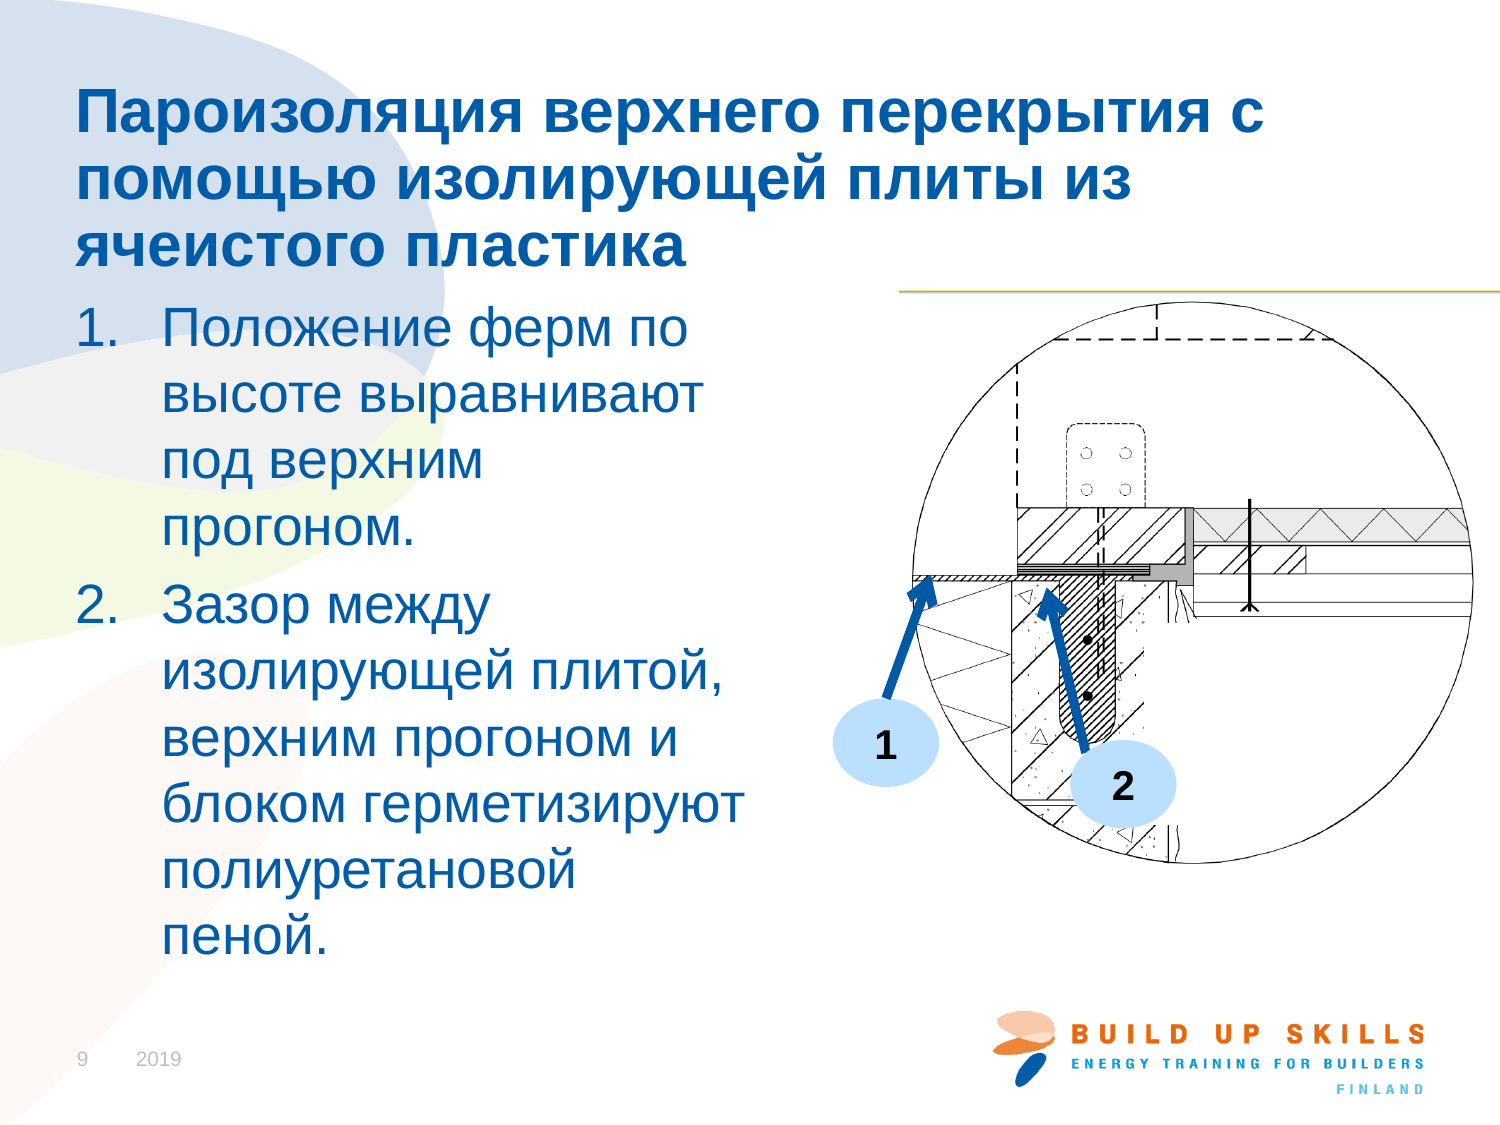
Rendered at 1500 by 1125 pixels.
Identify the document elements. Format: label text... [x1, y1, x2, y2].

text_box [885, 574, 932, 699]
text_box 1 [830, 696, 893, 790]
slide_number 9 [76, 1046, 136, 1070]
title Пароизоляция верхнего перекрытия с помощью изолирующей плиты из ячеистого пластика [75, 78, 1425, 268]
slide_number 2019 [136, 1046, 278, 1070]
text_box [1046, 587, 1087, 754]
picture [898, 290, 1500, 871]
list Положение ферм по высоте выравнивают под верхним прогоном. Зазор между изолирующей плитой, верхним прогоном и блоком герметизируют полиуретановой пеной. [75, 290, 750, 1047]
picture [993, 1011, 1424, 1094]
